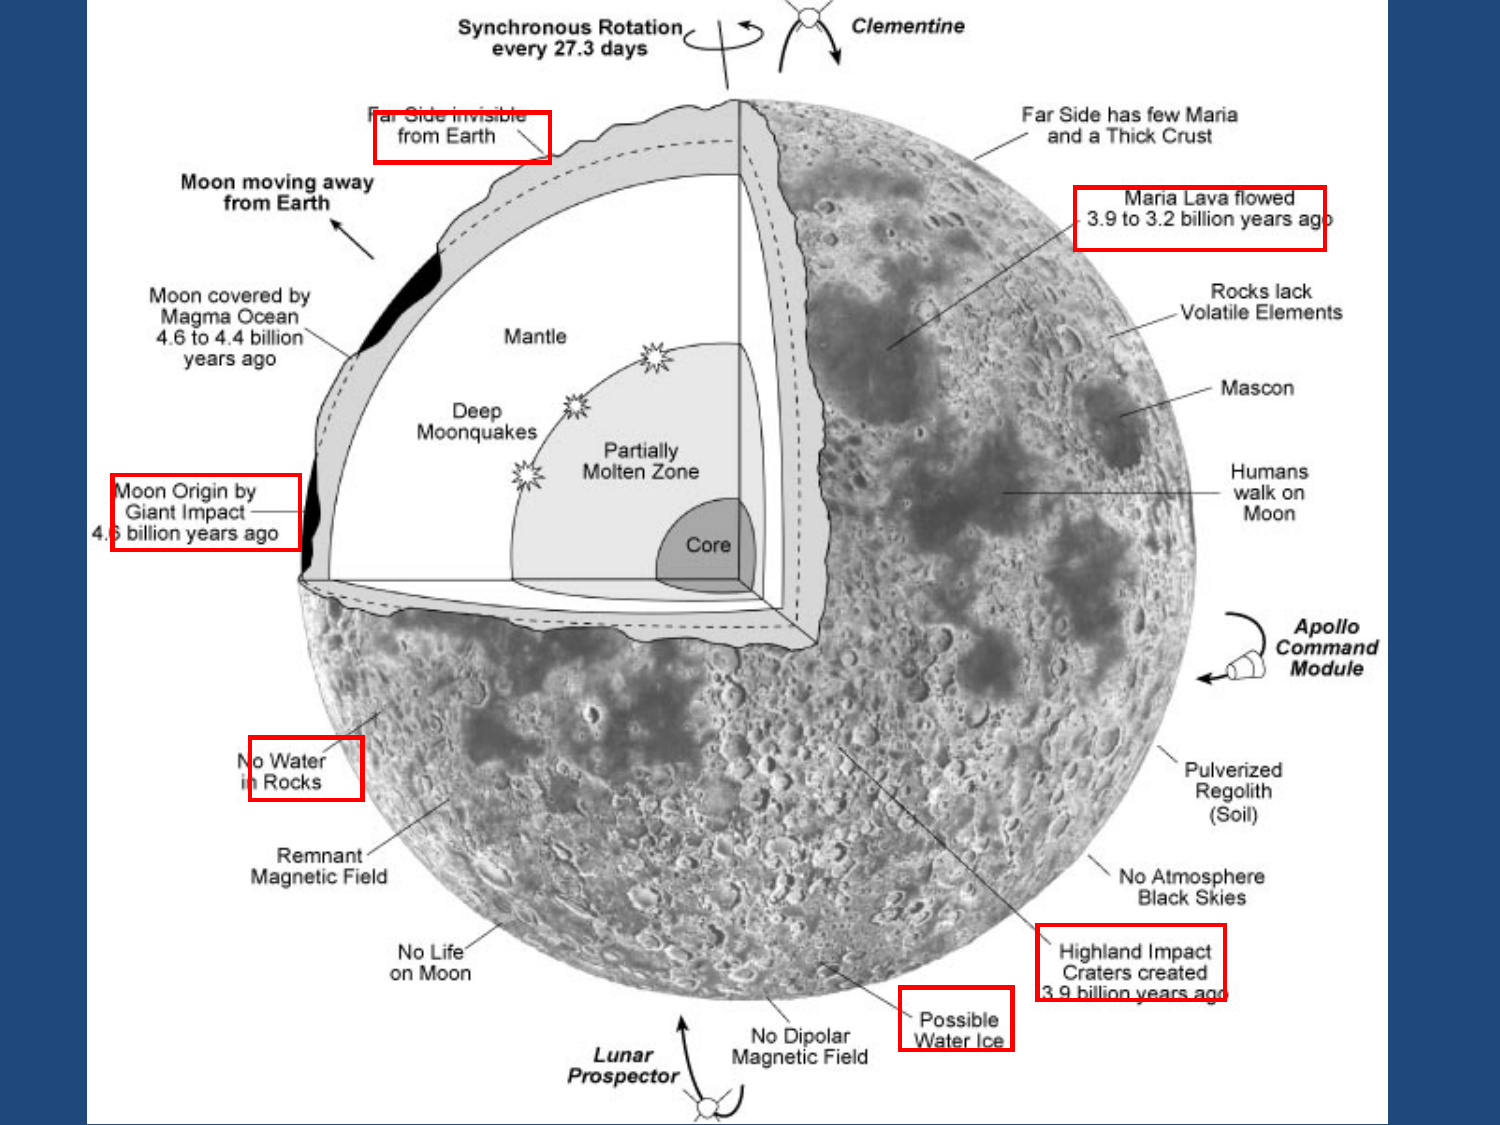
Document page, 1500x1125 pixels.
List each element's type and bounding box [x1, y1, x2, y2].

picture [87, 0, 1388, 1124]
